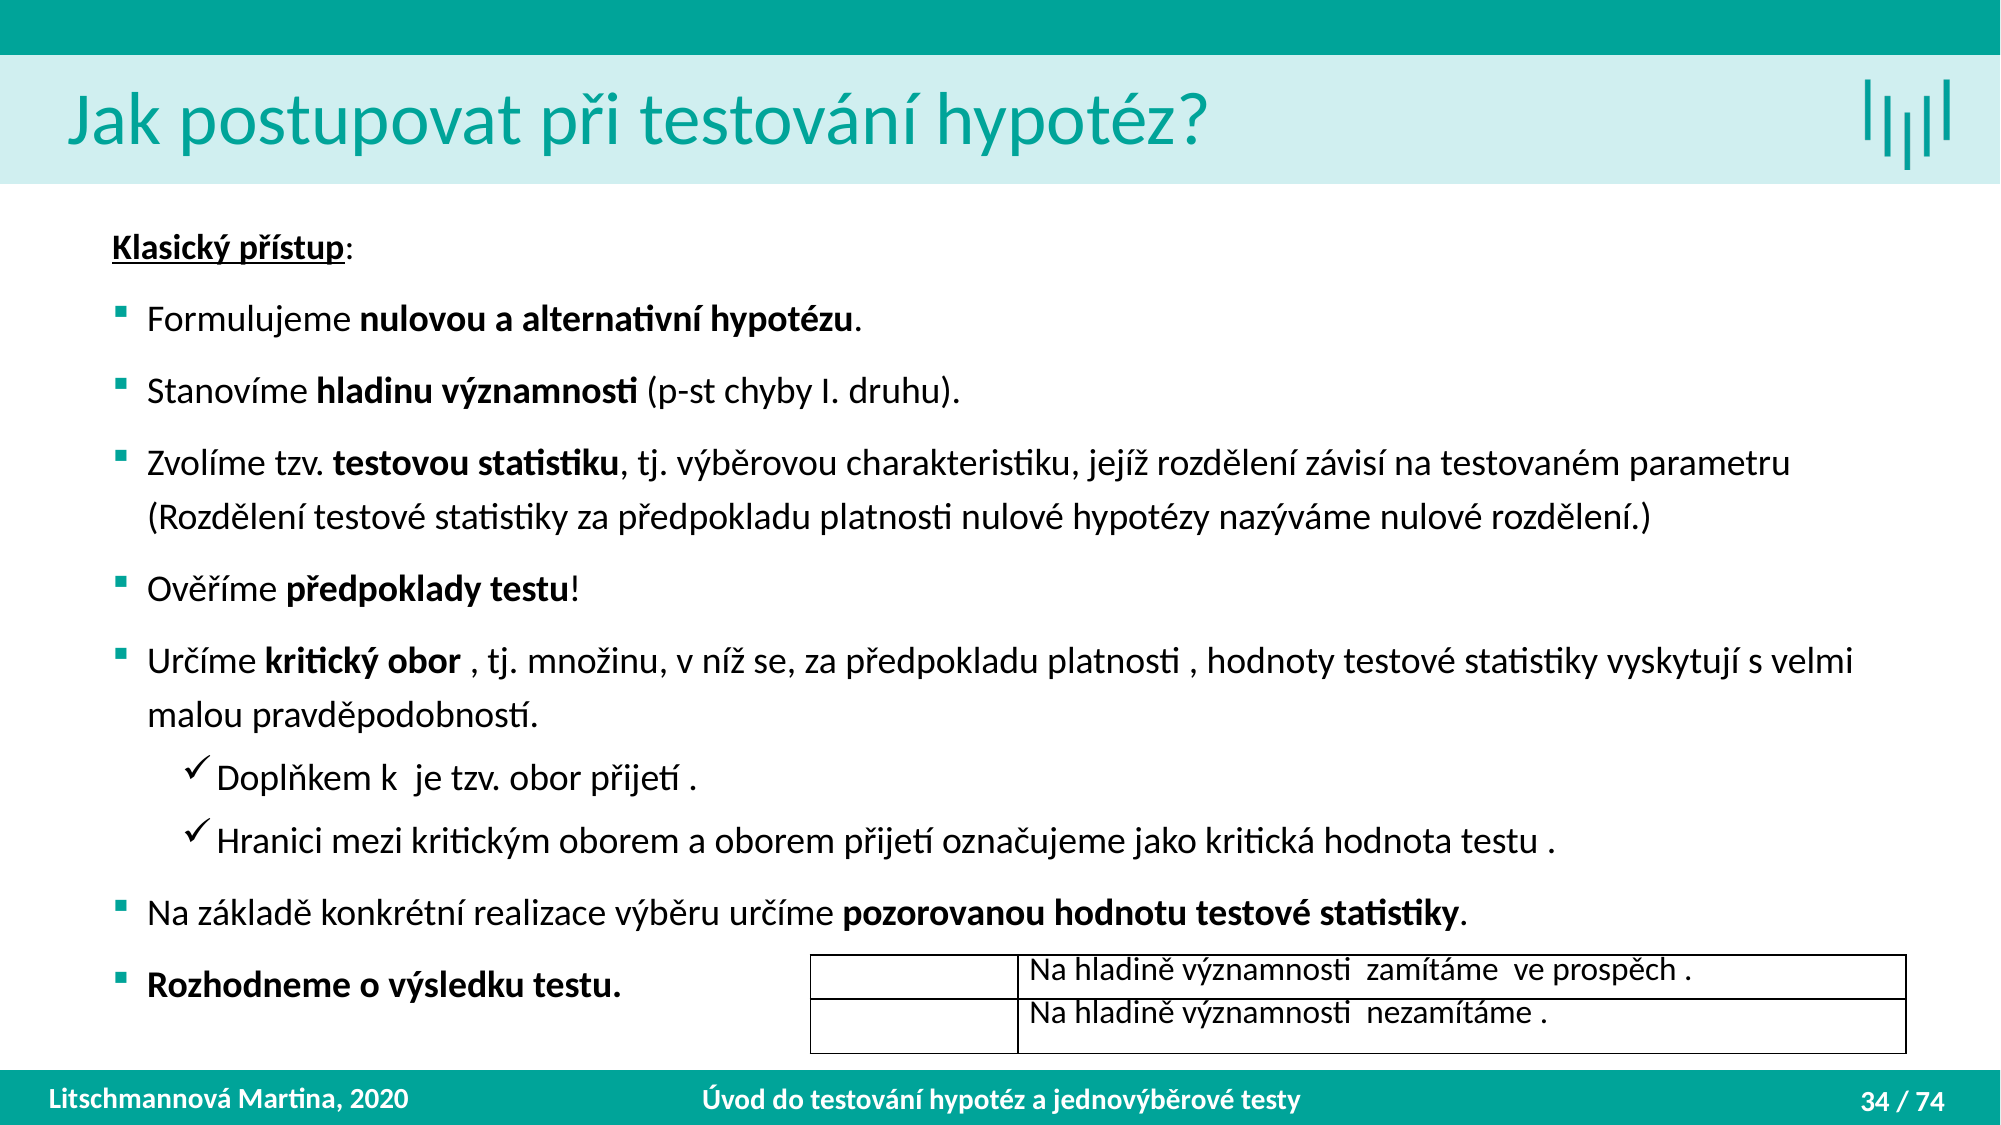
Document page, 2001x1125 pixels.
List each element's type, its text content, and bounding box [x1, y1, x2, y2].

slide_number 34 / 74 [1509, 1072, 1960, 1125]
picture [1852, 69, 1960, 178]
slide_number Litschmannová Martina, 2020 [33, 1070, 484, 1124]
footer Úvod do testování hypotéz a jednovýběrové testy [664, 1070, 1340, 1125]
list Jak postupovat při testování hypotéz? [52, 59, 1835, 181]
